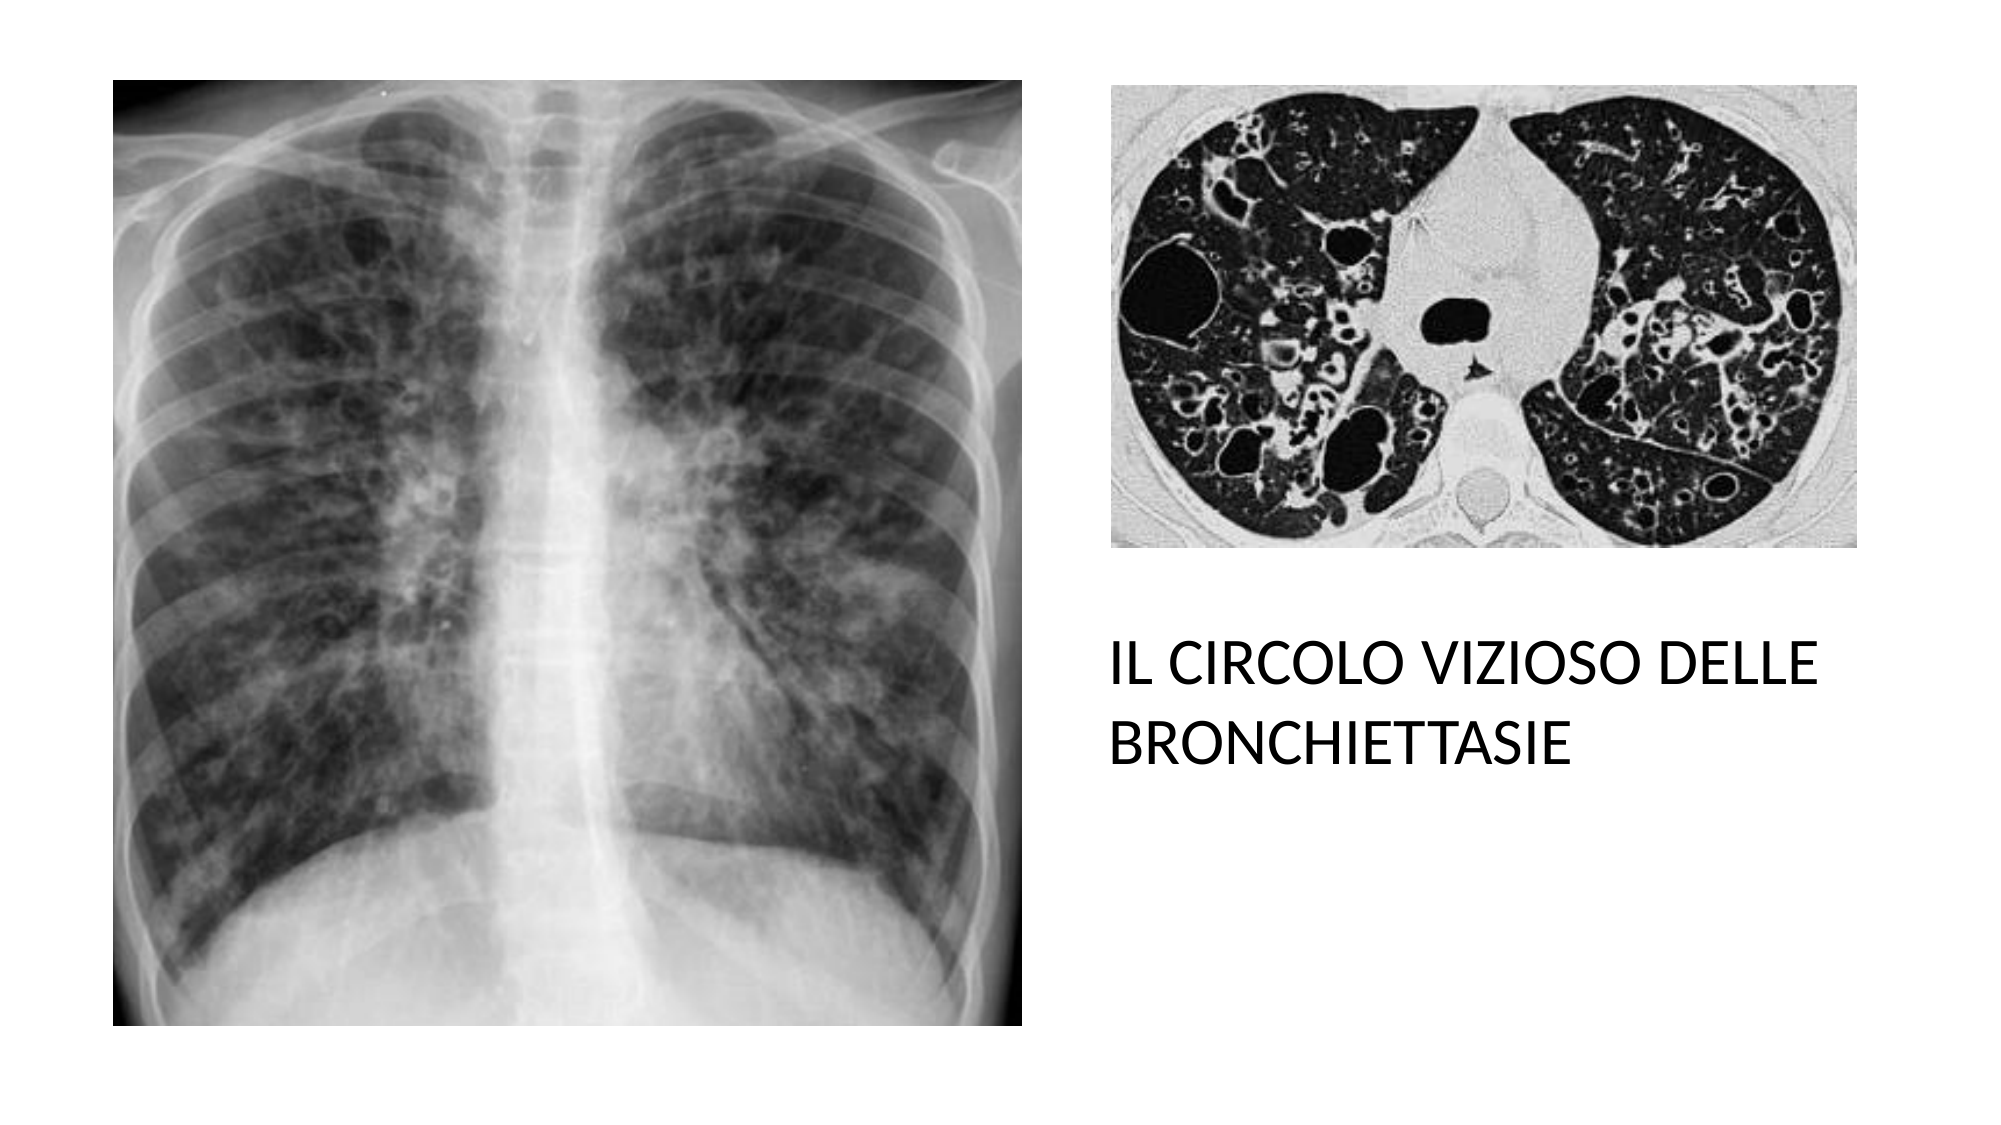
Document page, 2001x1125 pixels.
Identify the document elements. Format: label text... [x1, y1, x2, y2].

picture [113, 80, 1022, 1026]
text_box IL CIRCOLO VIZIOSO DELLE BRONCHIETTASIE [1093, 610, 1887, 785]
picture [1111, 85, 1857, 548]
